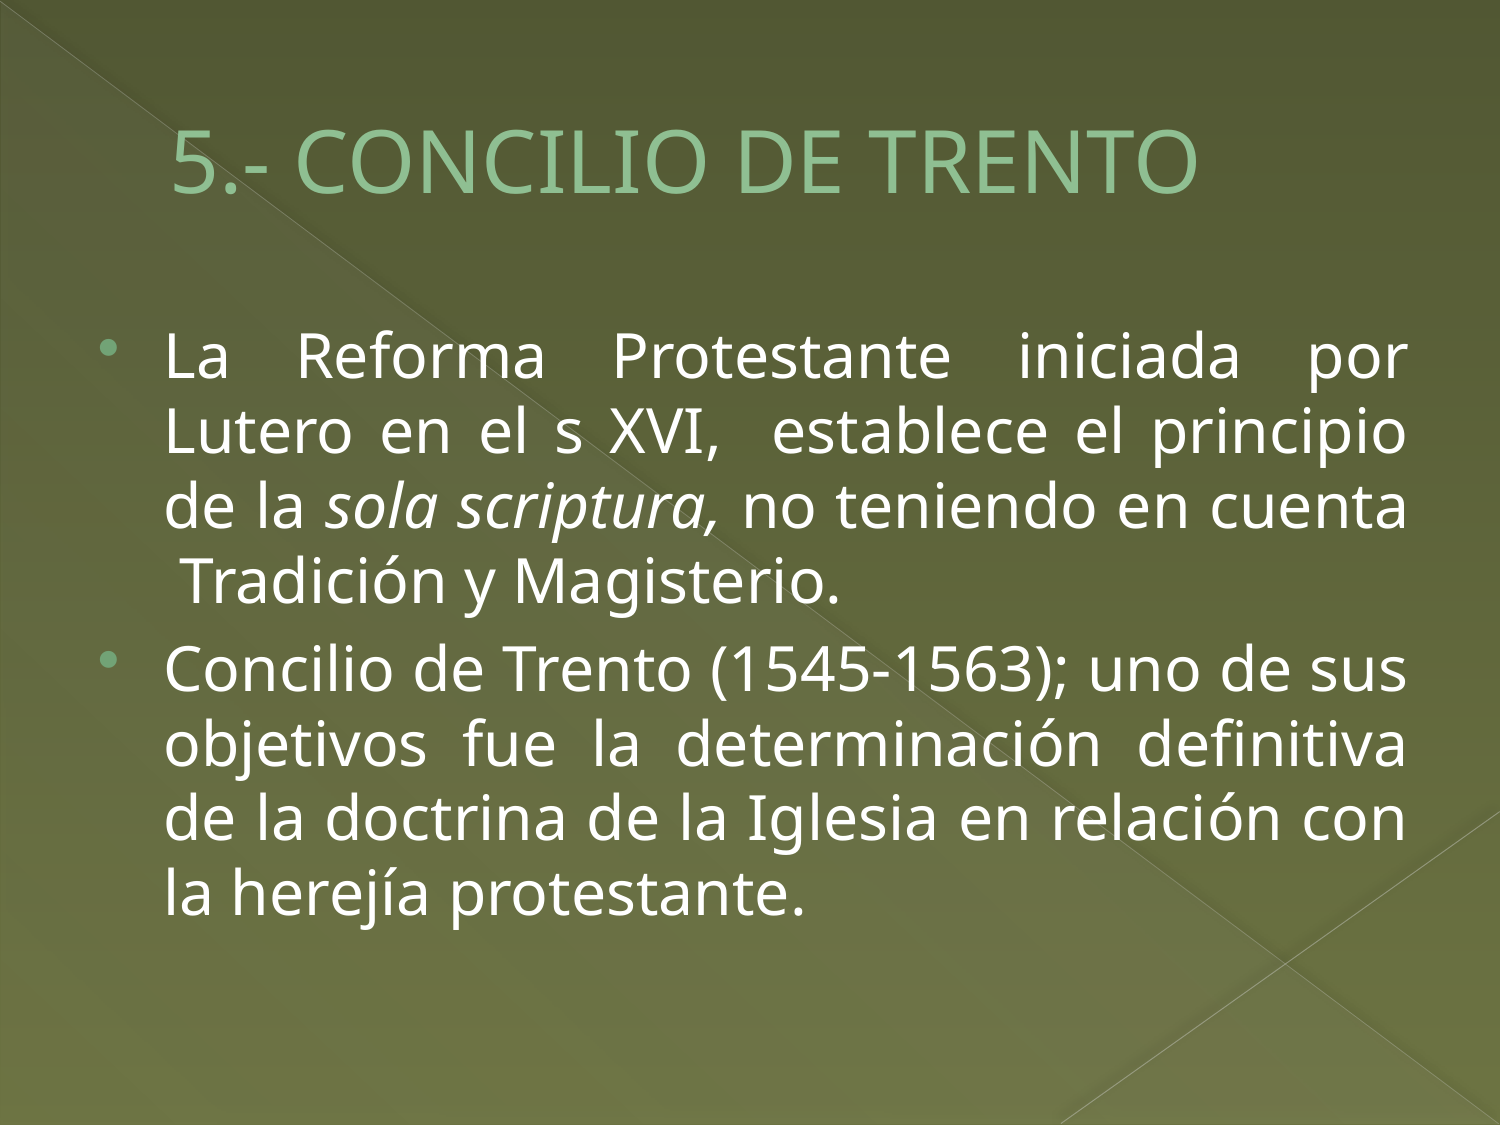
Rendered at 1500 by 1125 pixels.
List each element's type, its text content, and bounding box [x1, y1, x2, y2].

title 5.- CONCILIO DE TRENTO [75, 43, 1425, 274]
list La Reforma Protestante iniciada por Lutero en el s XVI, establece el principio de la sola scriptura, no teniendo en cuenta Tradición y Magisterio. Concilio de Trento (1545-1563); uno de sus objetivos fue la determinación definitiva de la doctrina de la Iglesia en relación con la herejía protestante. [75, 308, 1425, 1059]
